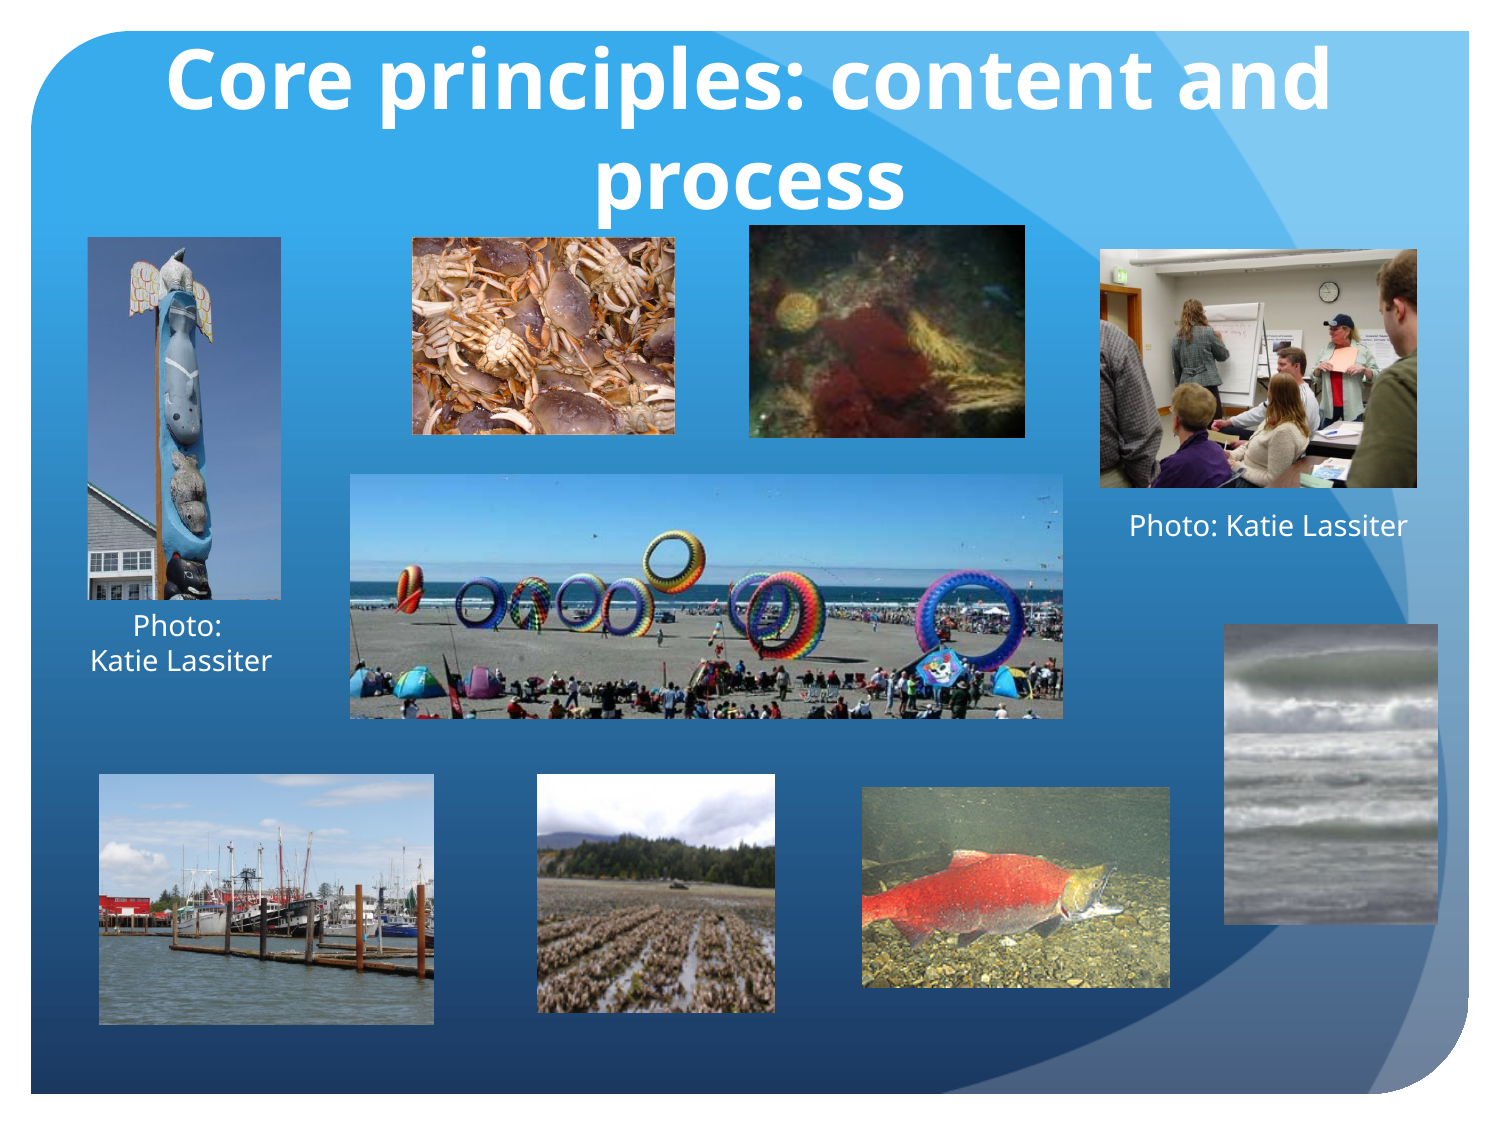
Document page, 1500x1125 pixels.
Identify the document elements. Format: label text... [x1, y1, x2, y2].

text_box Photo: Katie Lassiter [1087, 499, 1450, 550]
text_box Photo: Katie Lassiter [74, 599, 288, 685]
title Core principles: content and process [127, 62, 1372, 234]
picture [24, 30, 1473, 1094]
